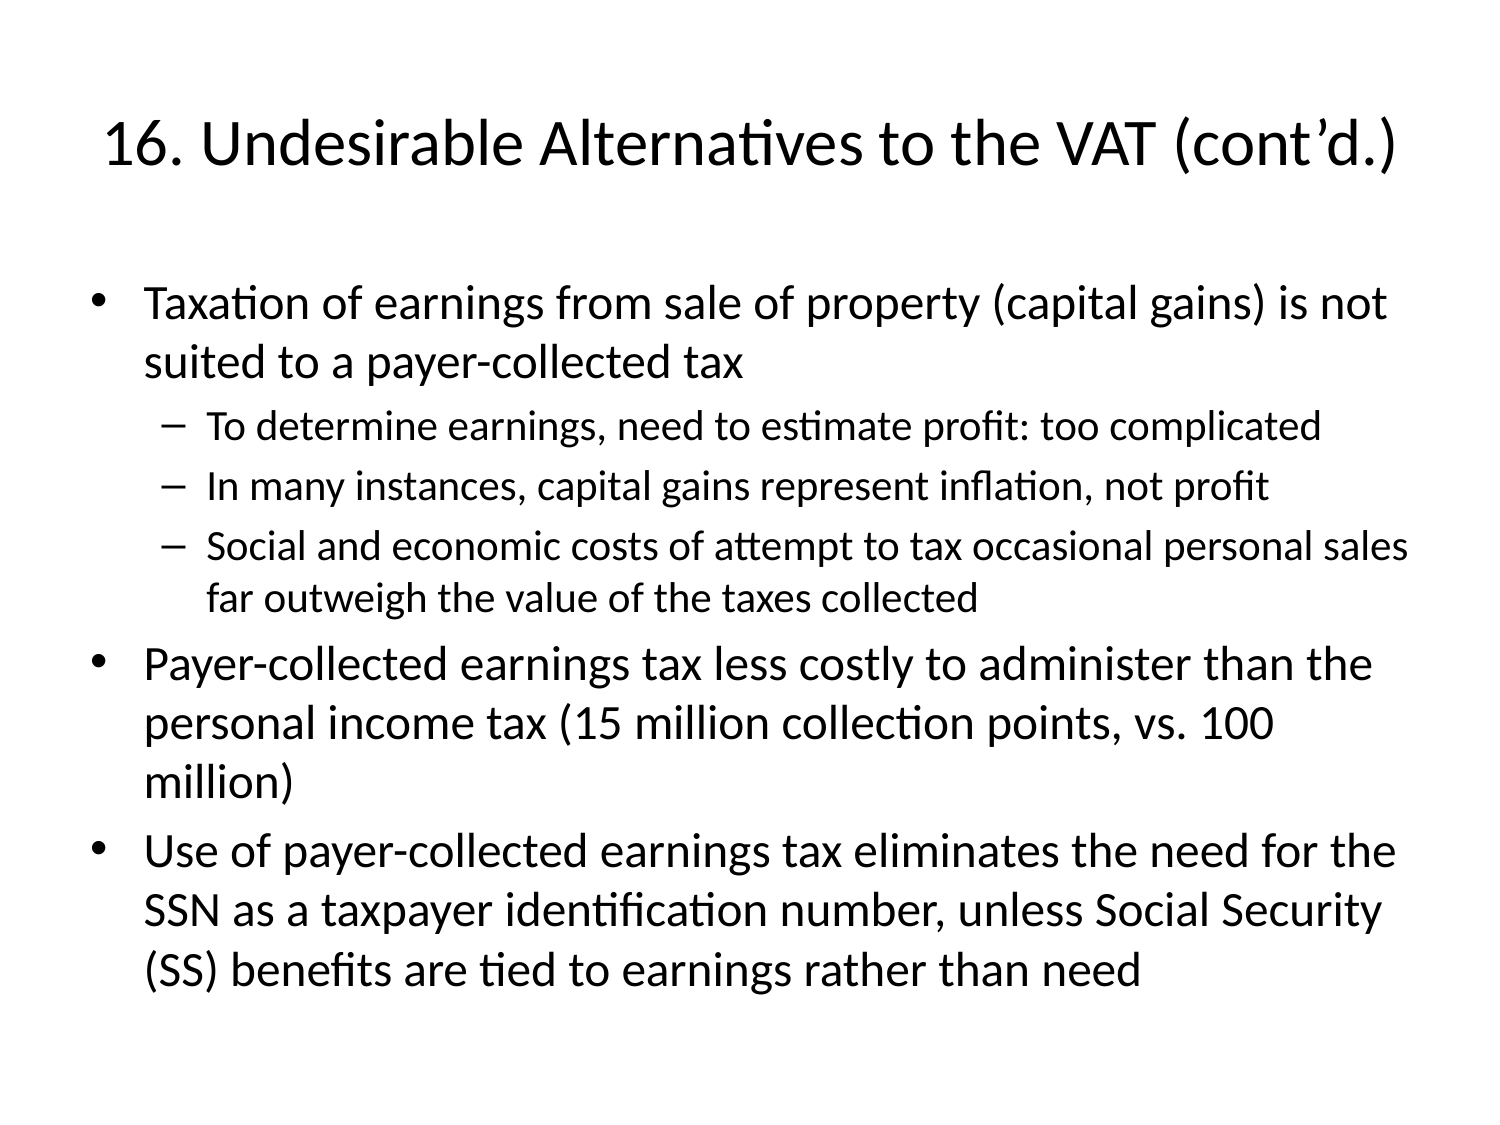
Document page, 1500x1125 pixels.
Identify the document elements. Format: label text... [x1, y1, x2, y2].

title 16. Undesirable Alternatives to the VAT (cont’d.) [75, 45, 1425, 233]
list Taxation of earnings from sale of property (capital gains) is not suited to a payer-collected tax To determine earnings, need to estimate profit: too complicated In many instances, capital gains represent inflation, not profit Social and economic costs of attempt to tax occasional personal sales far outweigh the value of the taxes collected Payer-collected earnings tax less costly to administer than the personal income tax (15 million collection points, vs. 100 million) Use of payer-collected earnings tax eliminates the need for the SSN as a taxpayer identification number, unless Social Security (SS) benefits are tied to earnings rather than need [75, 262, 1425, 1005]
